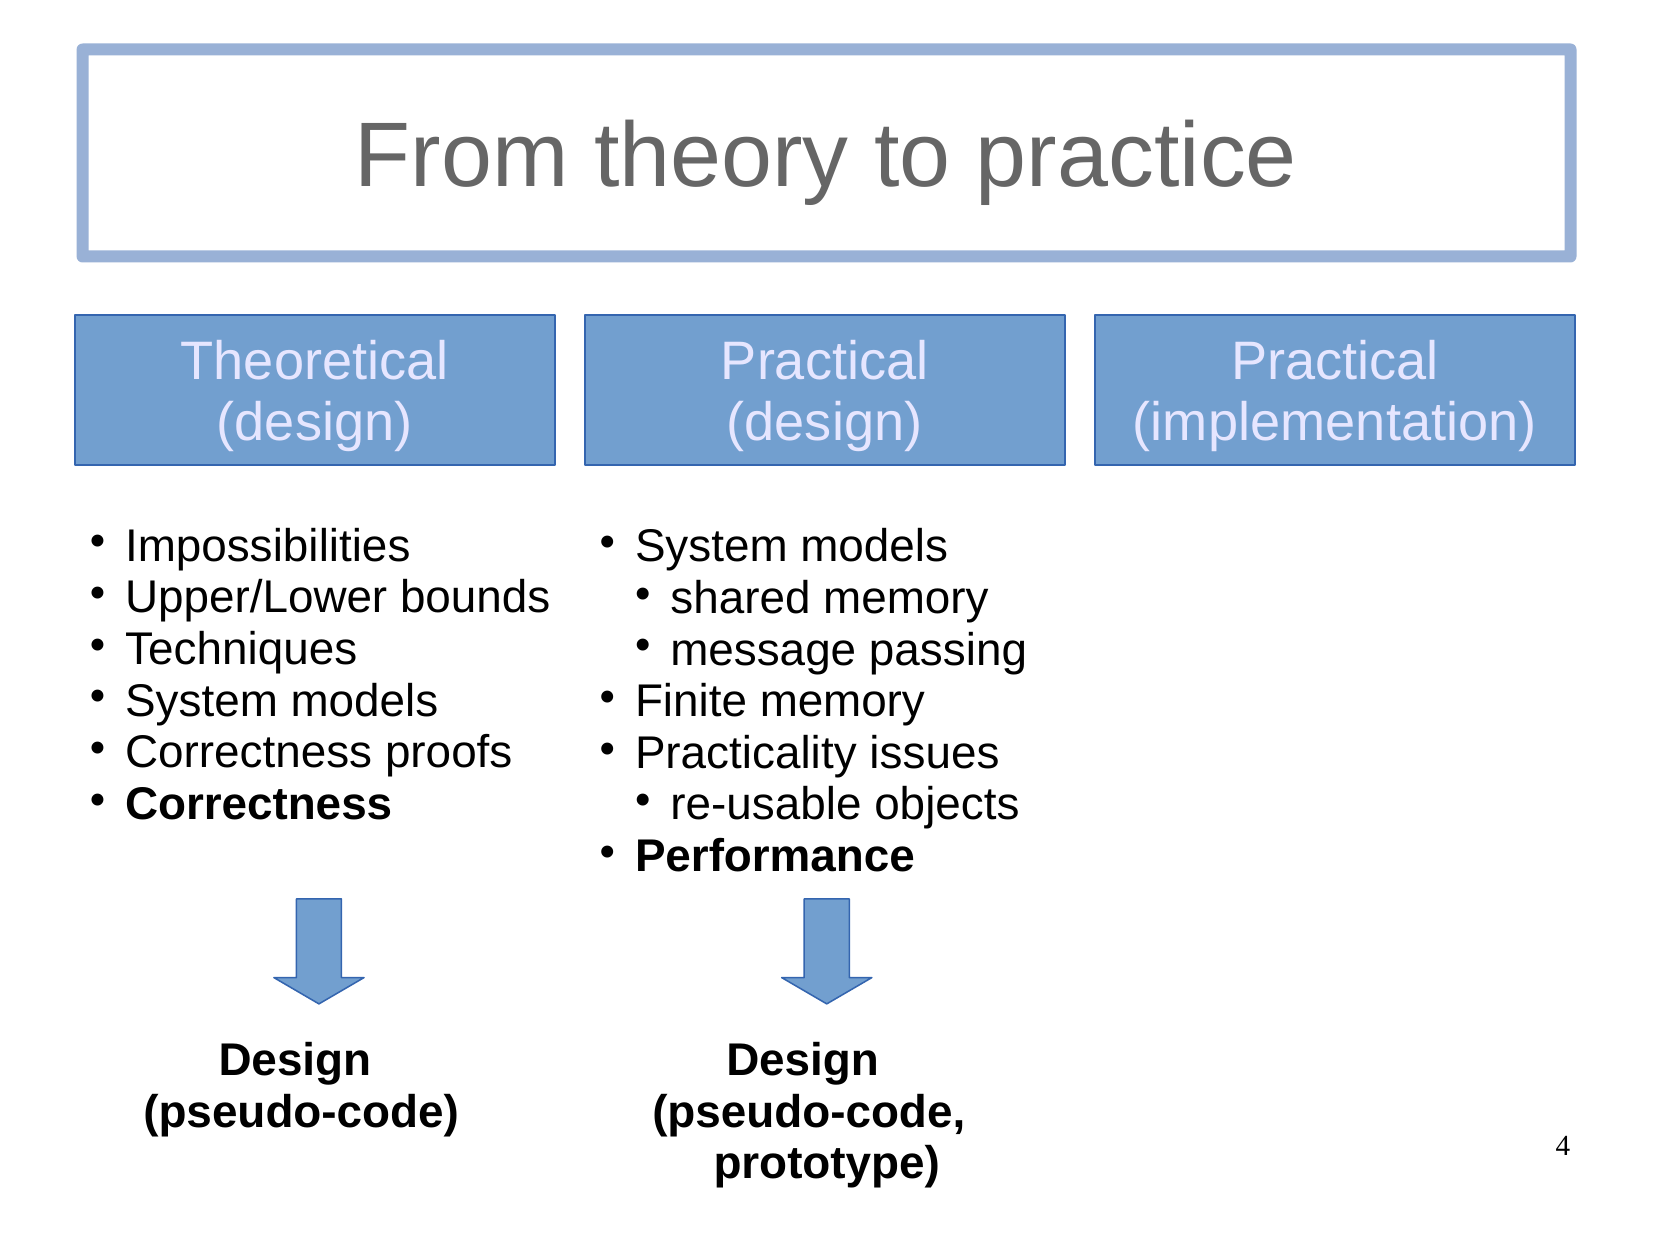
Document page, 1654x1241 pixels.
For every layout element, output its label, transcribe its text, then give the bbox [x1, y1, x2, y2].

text_box Theoretical (design) [75, 315, 555, 466]
text_box Design (pseudo-code) [61, 1024, 542, 1142]
text_box [781, 898, 872, 1004]
title From theory to practice [77, 43, 1577, 262]
text_box Impossibilities Upper/Lower bounds Techniques System models Correctness proofs Correctness [75, 509, 571, 781]
slide_number 4 [1185, 1129, 1571, 1215]
text_box Practical (design) [584, 315, 1065, 466]
text_box System models shared memory message passing Finite memory Practicality issues re-usable objects Performance [584, 510, 1080, 884]
text_box Practical (implementation) [1095, 315, 1575, 466]
text_box [273, 898, 365, 1004]
text_box Design (pseudo-code, prototype) [568, 1024, 1049, 1193]
